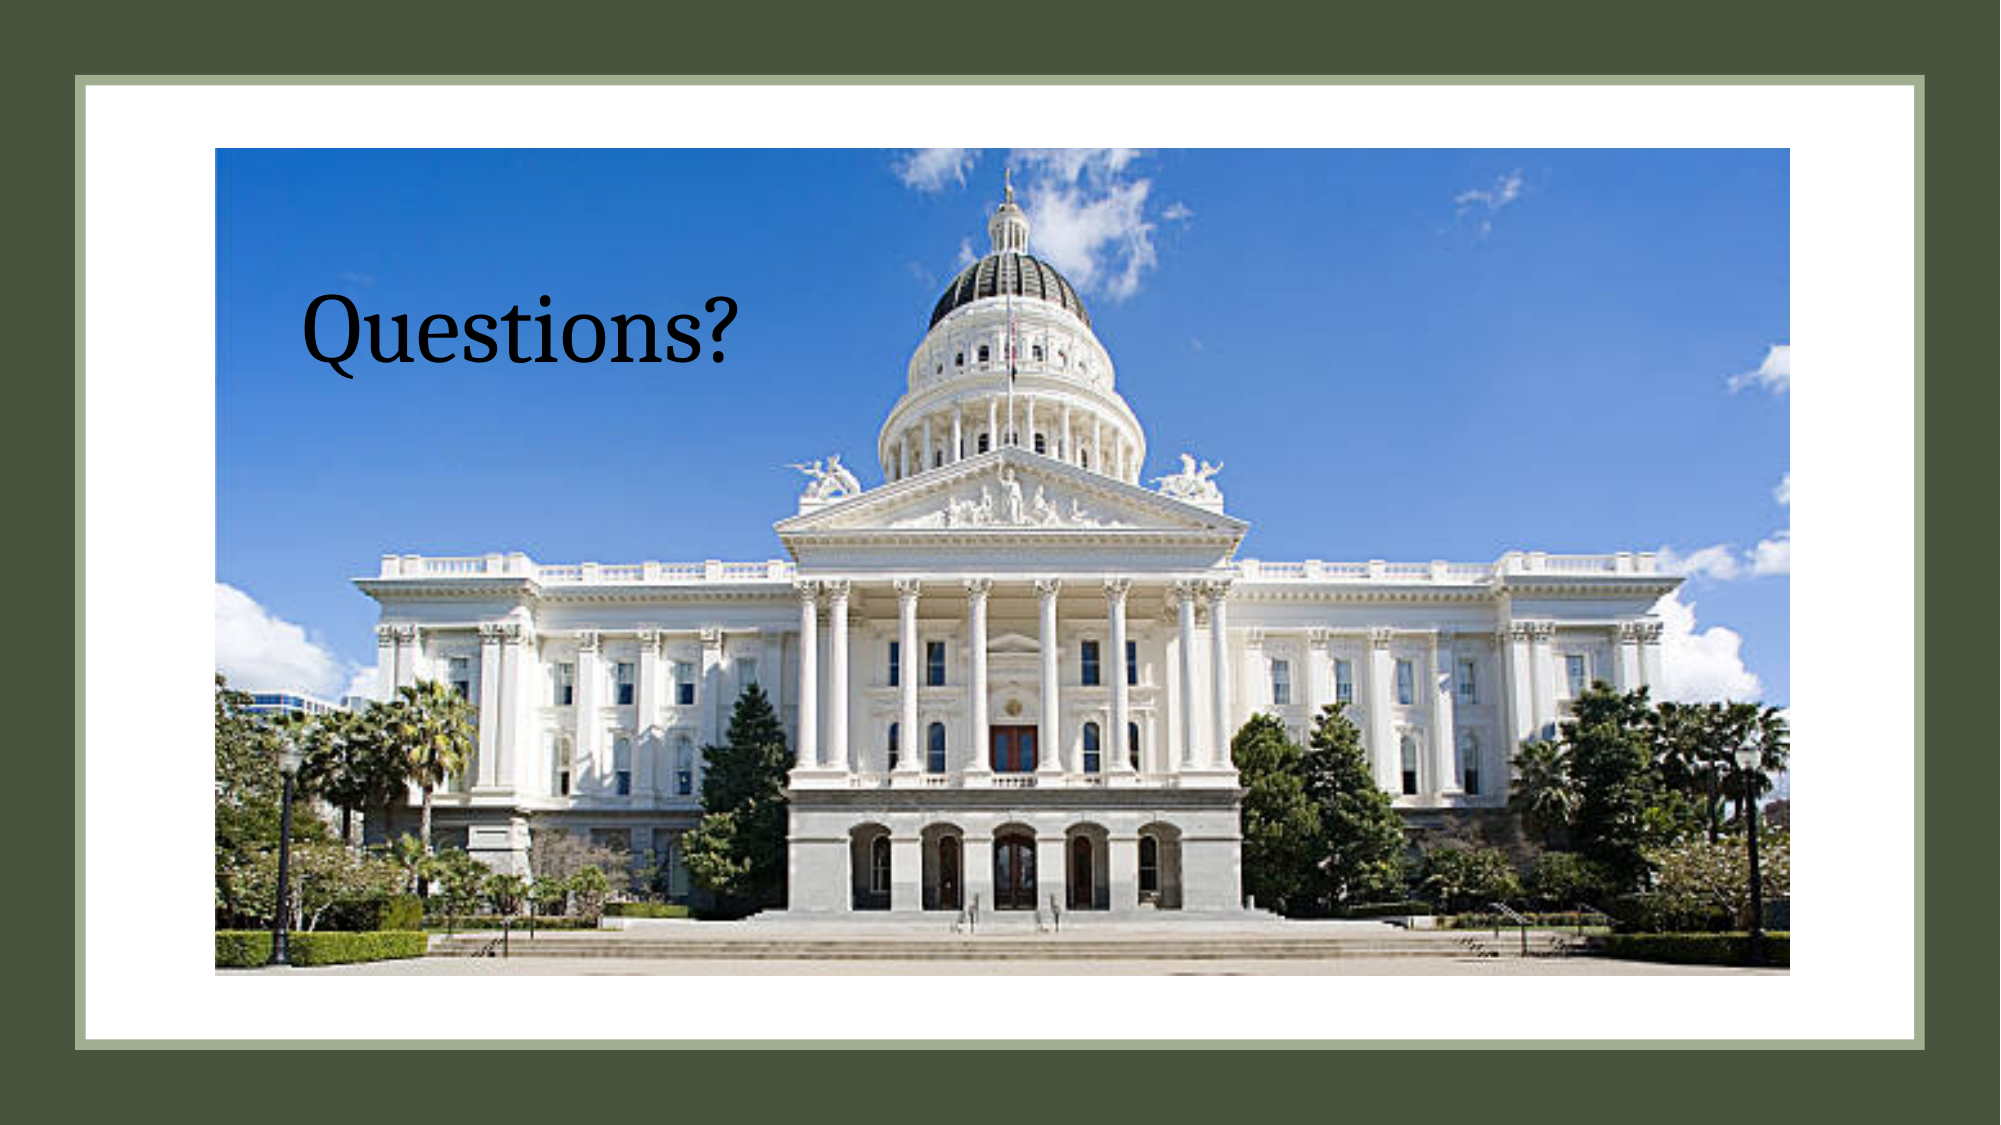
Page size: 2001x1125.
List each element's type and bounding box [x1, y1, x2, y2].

text_box [84, 84, 1916, 1041]
text_box [0, 0, 2000, 1125]
text_box [74, 74, 1926, 1051]
picture [214, 148, 1791, 976]
